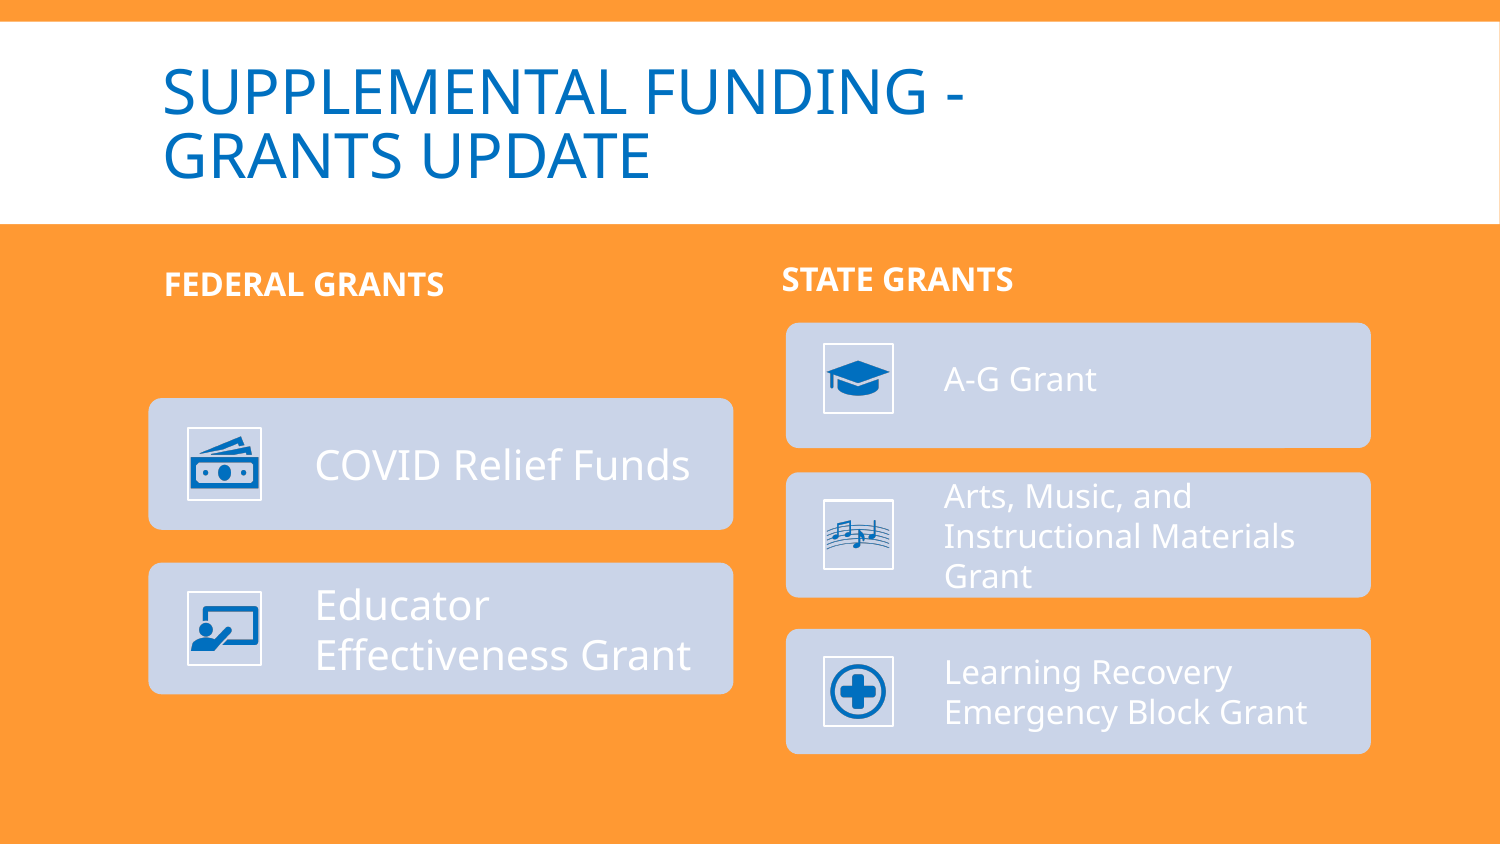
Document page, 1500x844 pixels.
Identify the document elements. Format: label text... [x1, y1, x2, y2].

title SUPPLEMENTAL FUNDING - GRANTS UPDATE [147, 34, 1352, 221]
list FEDERAL GRANTS [148, 240, 734, 332]
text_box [148, 397, 734, 695]
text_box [785, 315, 1372, 755]
list STATE GRANTS [766, 235, 1352, 327]
